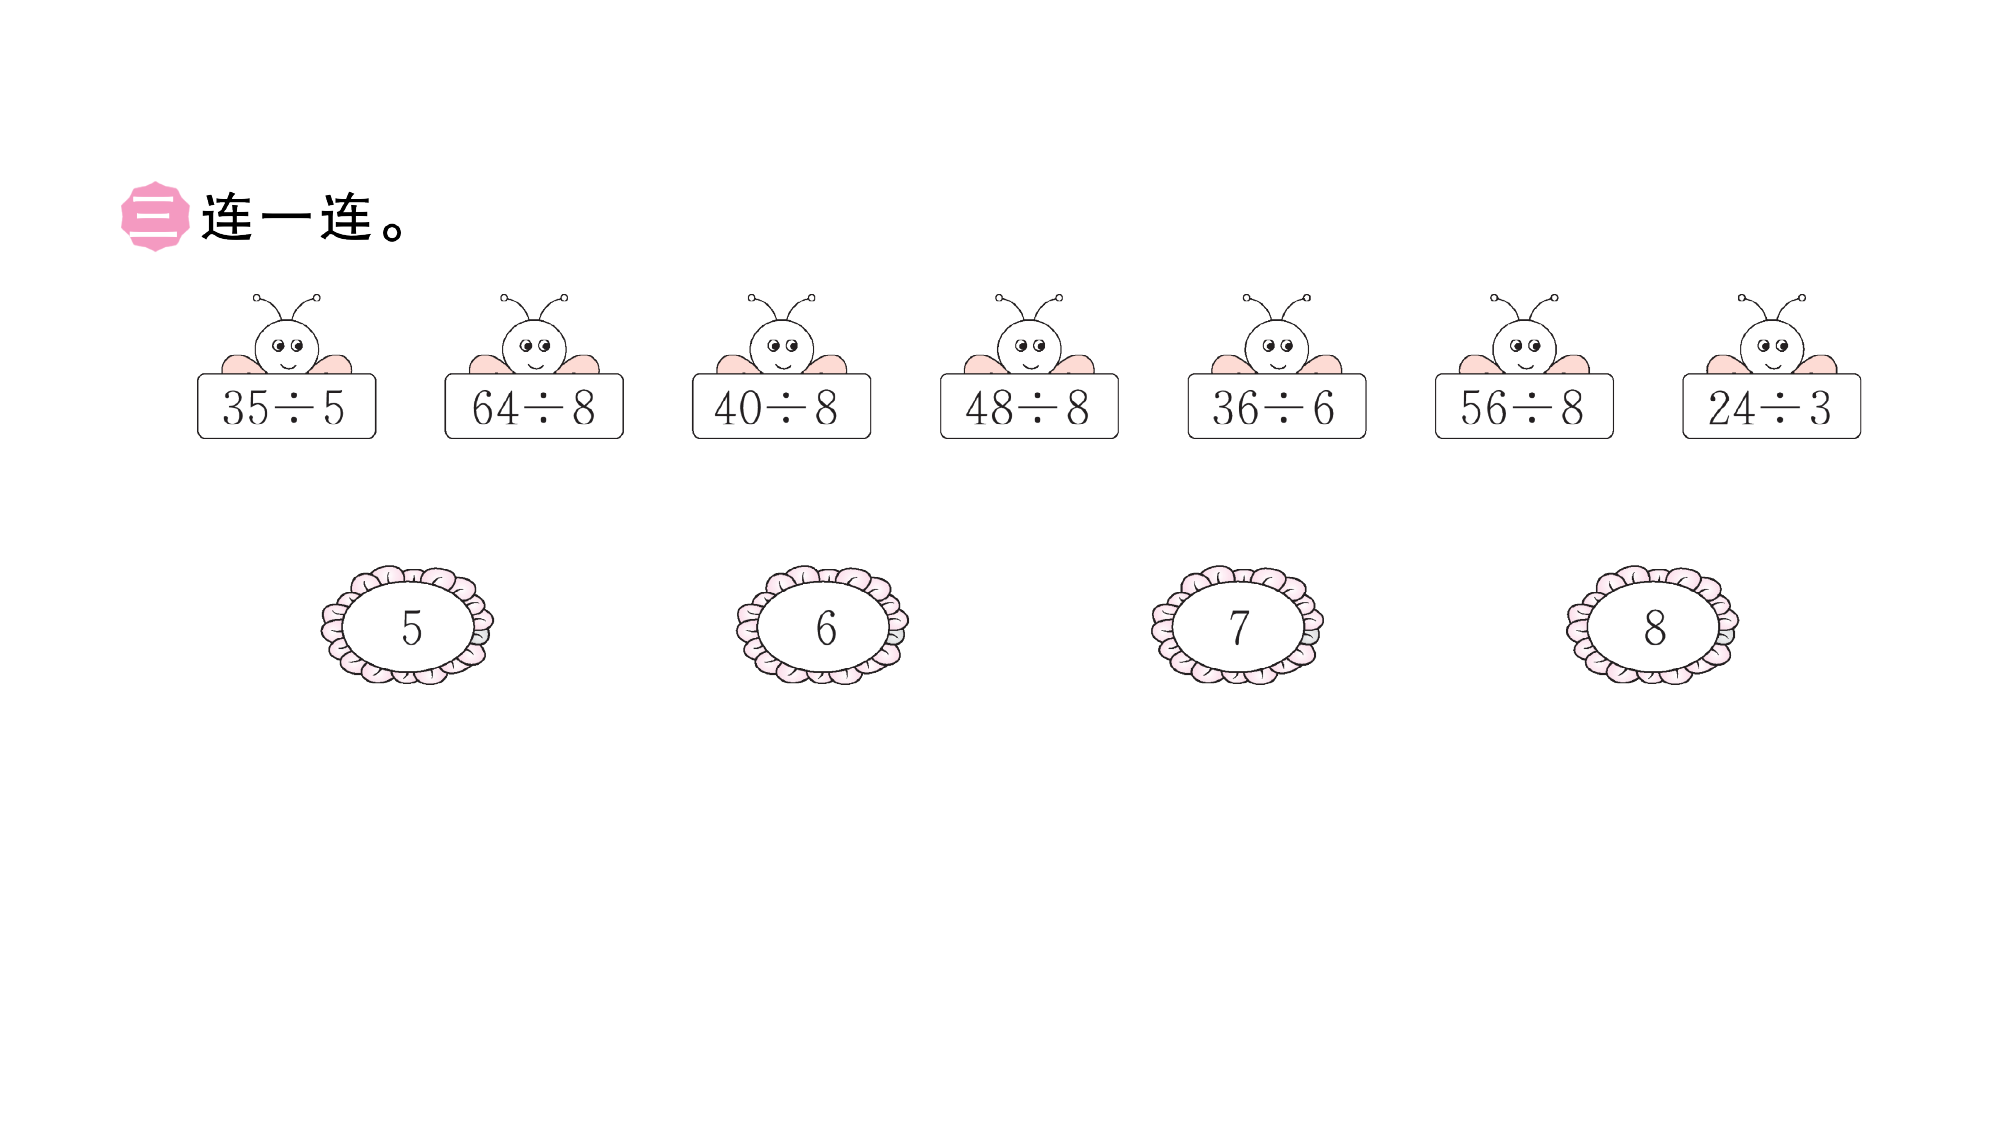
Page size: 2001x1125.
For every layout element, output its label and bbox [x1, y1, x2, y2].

picture [118, 177, 2000, 712]
